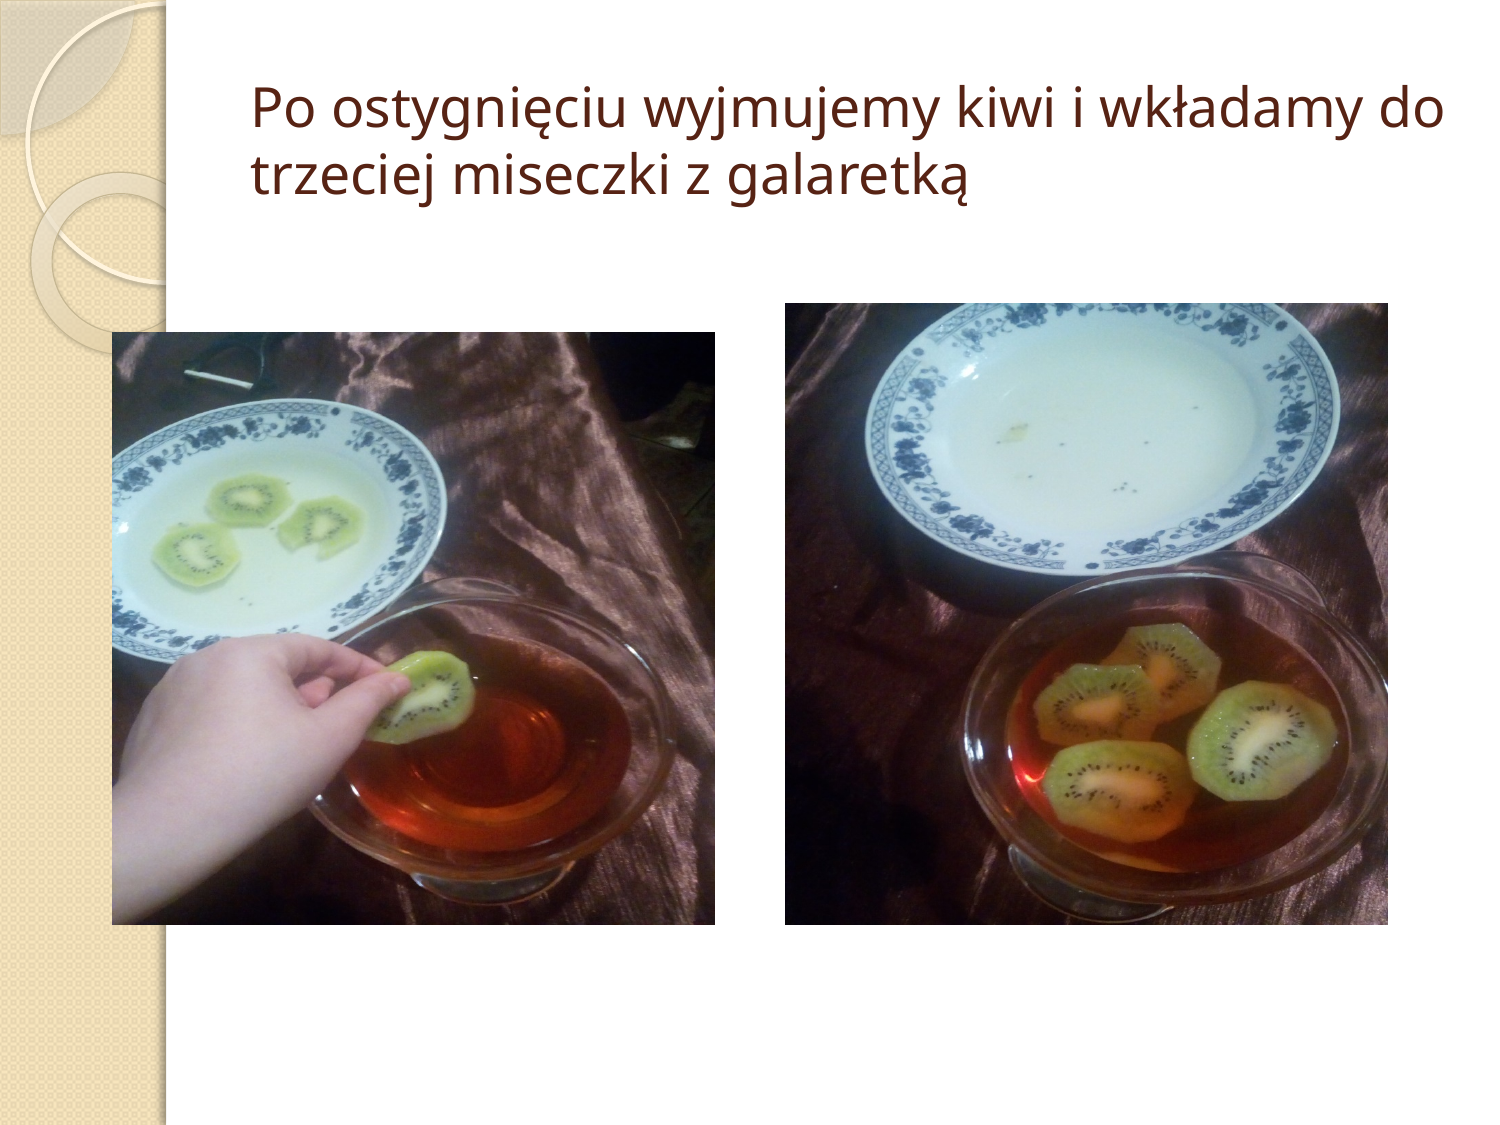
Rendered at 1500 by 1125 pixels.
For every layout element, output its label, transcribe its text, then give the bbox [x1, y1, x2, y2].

picture [785, 303, 1389, 925]
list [111, 332, 715, 925]
title Po ostygnięciu wyjmujemy kiwi i wkładamy do trzeciej miseczki z galaretką [235, 45, 1466, 233]
